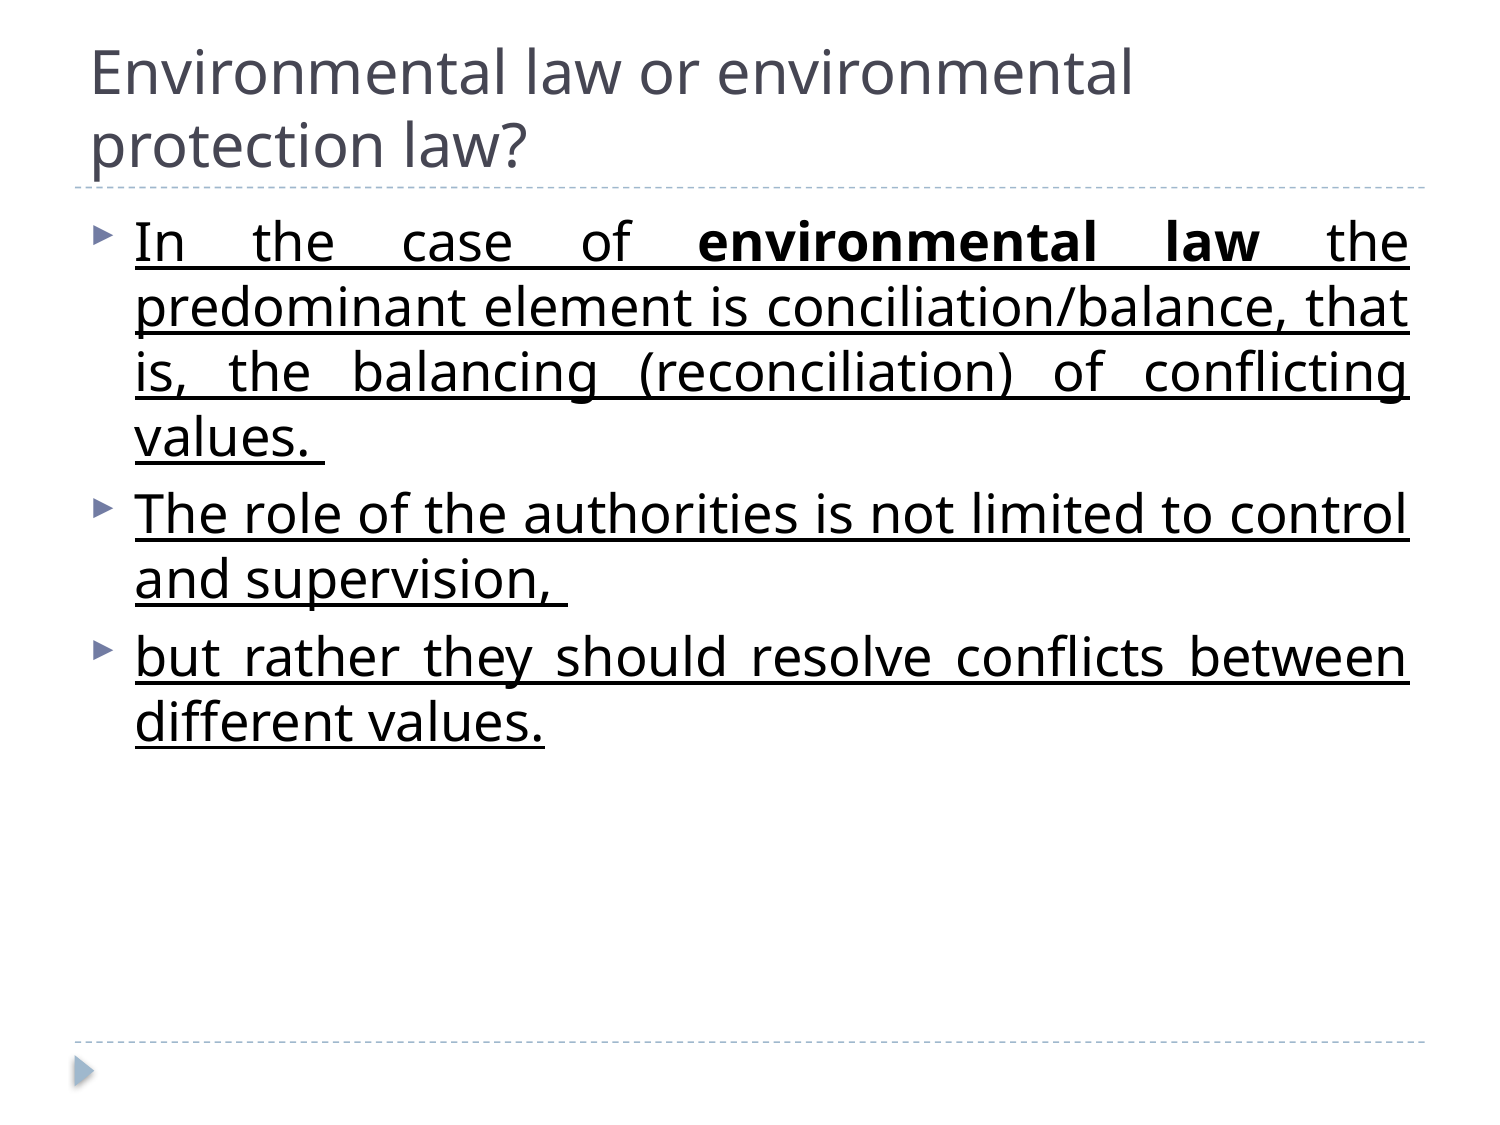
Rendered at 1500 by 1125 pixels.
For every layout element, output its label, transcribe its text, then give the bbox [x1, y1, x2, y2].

list In the case of environmental law the predominant element is conciliation/balance, that is, the balancing (reconciliation) of conflicting values. The role of the authorities is not limited to control and supervision, but rather they should resolve conflicts between different values. [75, 200, 1425, 1010]
title Environmental law or environmental protection law? [75, 24, 1425, 188]
